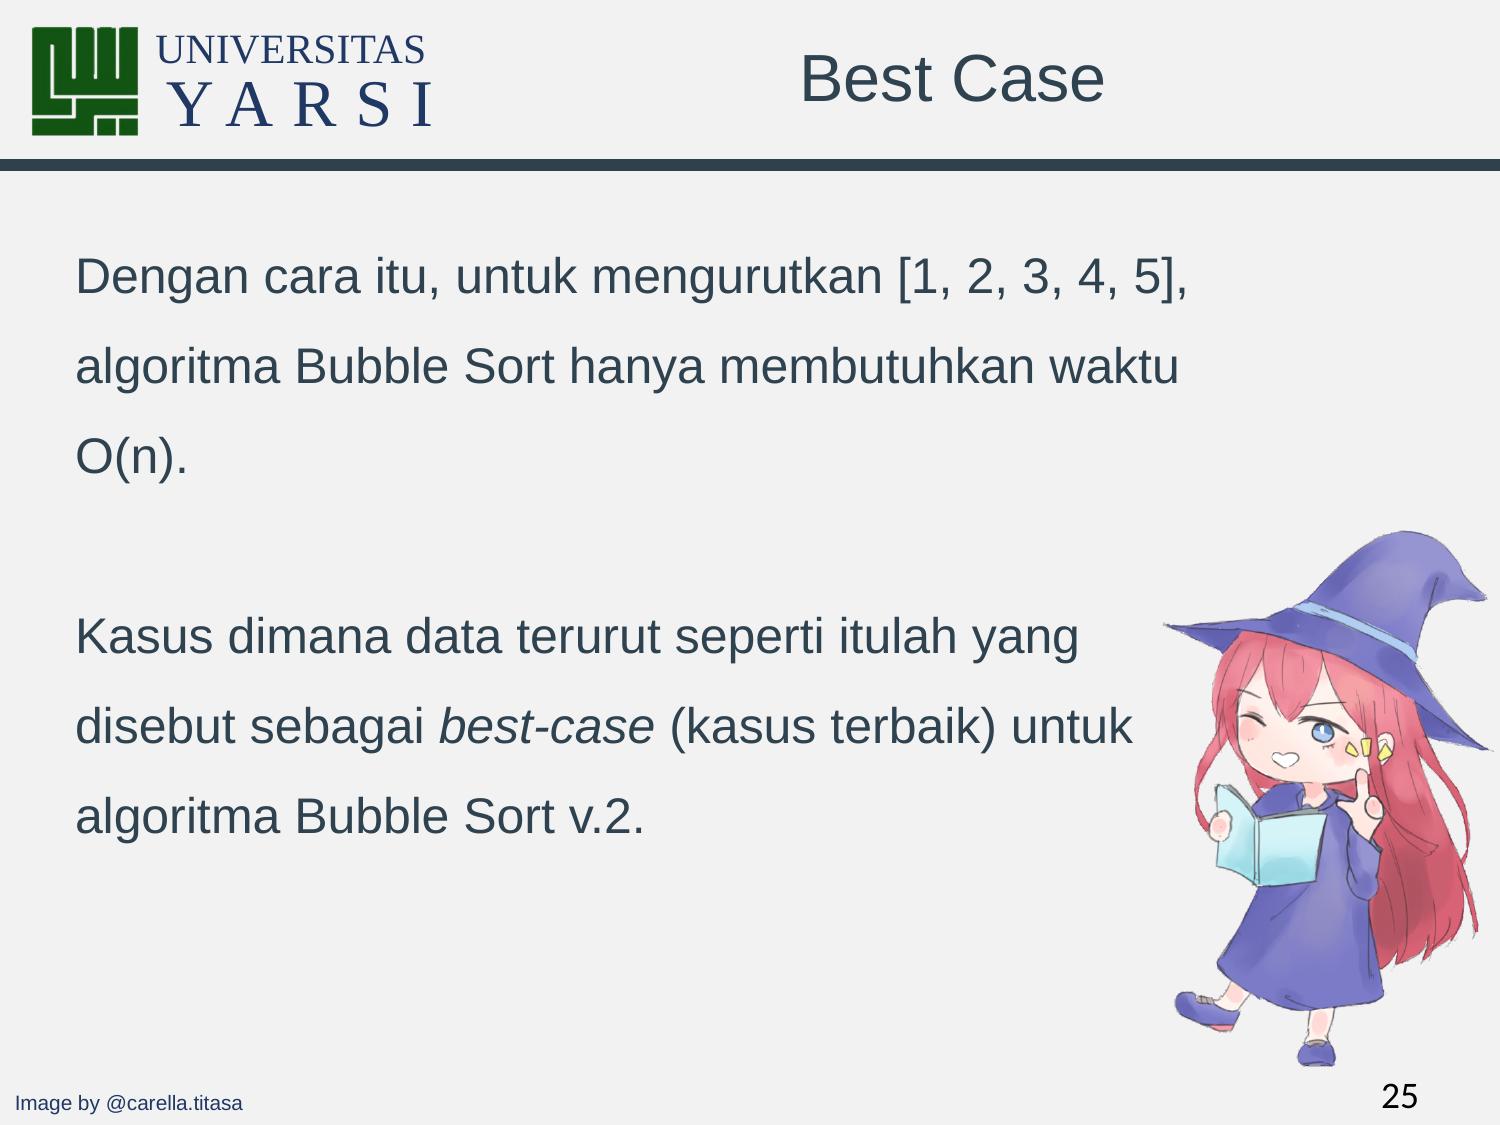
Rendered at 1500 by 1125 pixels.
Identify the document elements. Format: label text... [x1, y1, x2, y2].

list Dengan cara itu, untuk mengurutkan [1, 2, 3, 4, 5], algoritma Bubble Sort hanya membutuhkan waktu O(n). Kasus dimana data terurut seperti itulah yang disebut sebagai best-case (kasus terbaik) untuk algoritma Bubble Sort v.2. [60, 206, 1211, 991]
title Best Case [485, 35, 1422, 126]
picture [1157, 526, 1500, 1071]
picture [18, 16, 149, 149]
